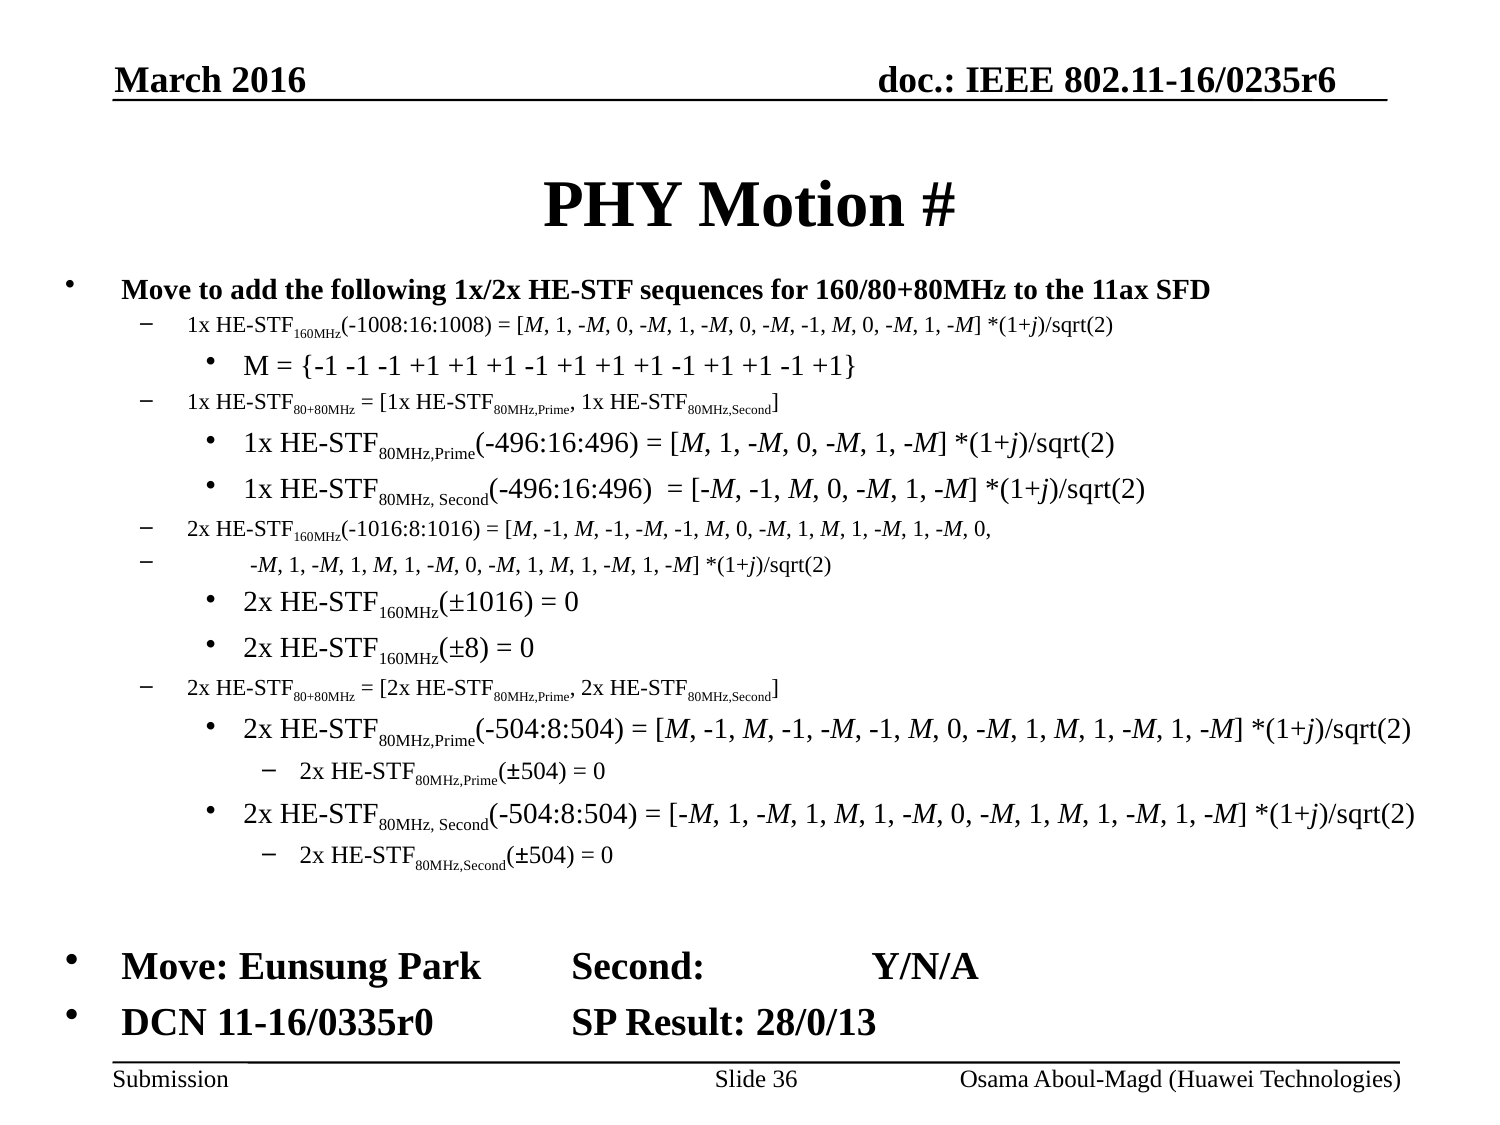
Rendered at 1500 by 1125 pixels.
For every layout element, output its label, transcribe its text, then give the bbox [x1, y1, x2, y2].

title PHY Motion # [112, 112, 1388, 262]
footer Osama Aboul-Magd (Huawei Technologies) [831, 1061, 1402, 1093]
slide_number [114, 54, 309, 101]
list Move to add the following 1x/2x HE-STF sequences for 160/80+80MHz to the 11ax SFD 1x HE-STF160MHz(-1008:16:1008) = [M, 1, -M, 0, -M, 1, -M, 0, -M, -1, M, 0, -M, 1, -M] *(1+j)/sqrt(2) M = {-1 -1 -1 +1 +1 +1 -1 +1 +1 +1 -1 +1 +1 -1 +1} 1x HE-STF80+80MHz = [1x HE-STF80MHz,Prime, 1x HE-STF80MHz,Second] 1x HE-STF80MHz,Prime(-496:16:496) = [M, 1, -M, 0, -M, 1, -M] *(1+j)/sqrt(2) 1x HE-STF80MHz, Second(-496:16:496) = [-M, -1, M, 0, -M, 1, -M] *(1+j)/sqrt(2) 2x HE-STF160MHz(-1016:8:1016) = [M, -1, M, -1, -M, -1, M, 0, -M, 1, M, 1, -M, 1, -M, 0, -M, 1, -M, 1, M, 1, -M, 0, -M, 1, M, 1, -M, 1, -M] *(1+j)/sqrt(2) 2x HE-STF160MHz(±1016) = 0 2x HE-STF160MHz(±8) = 0 2x HE-STF80+80MHz = [2x HE-STF80MHz,Prime, 2x HE-STF80MHz,Second] 2x HE-STF80MHz,Prime(-504:8:504) = [M, -1, M, -1, -M, -1, M, 0, -M, 1, M, 1, -M, 1, -M] *(1+j)/sqrt(2) 2x HE-STF80MHz,Prime(±504) = 0 2x HE-STF80MHz, Second(-504:8:504) = [-M, 1, -M, 1, M, 1, -M, 0, -M, 1, M, 1, -M, 1, -M] *(1+j)/sqrt(2) 2x HE-STF80MHz,Second(±504) = 0 Move: Eunsung Park Second: Y/N/A DCN 11-16/0335r0 SP Result: 28/0/13 [50, 262, 1450, 938]
slide_number Slide 36 [712, 1061, 800, 1093]
